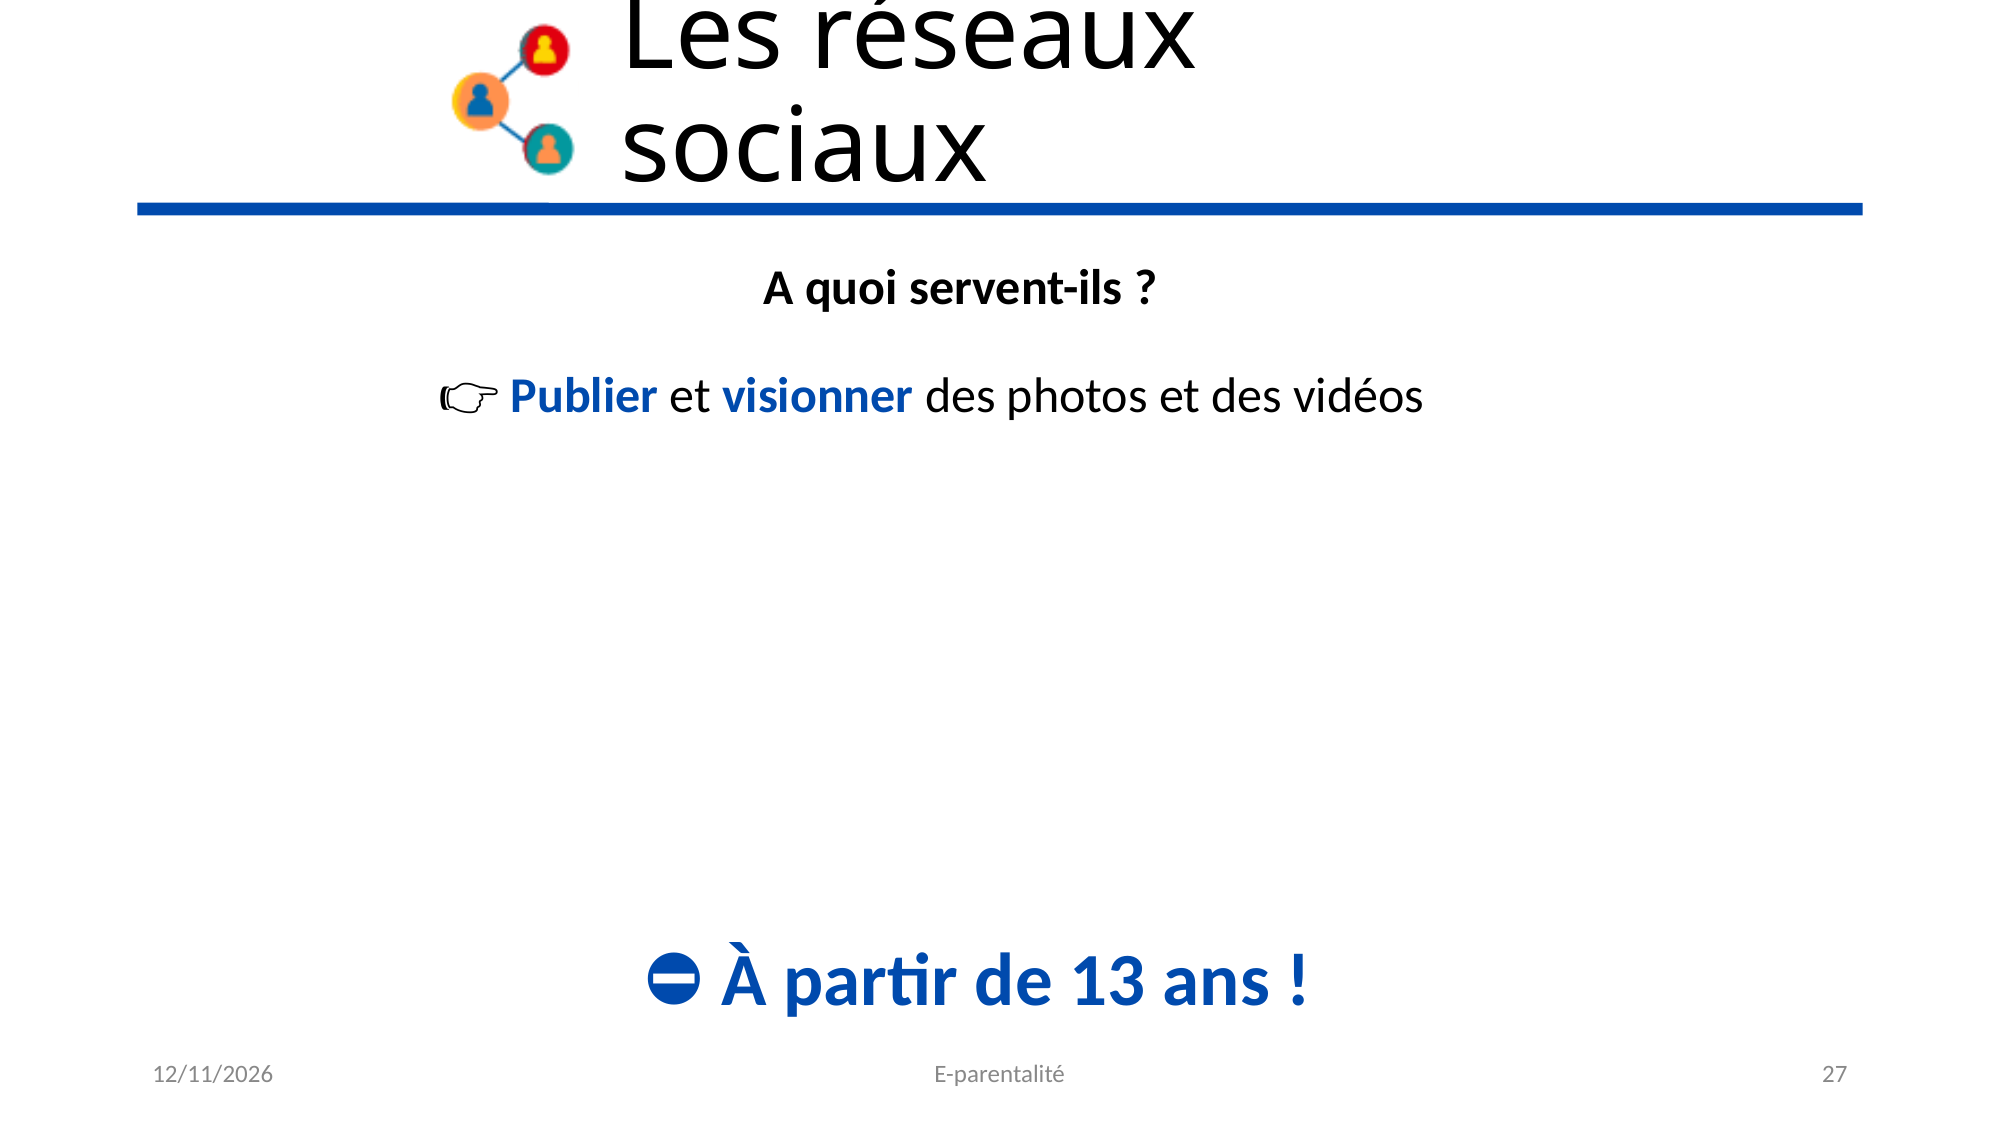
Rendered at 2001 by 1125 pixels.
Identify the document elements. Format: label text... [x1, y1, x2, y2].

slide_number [137, 1042, 588, 1103]
text_box A quoi servent-ils ? [748, 246, 1251, 322]
footer E-parentalité [662, 1042, 1338, 1103]
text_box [435, 0, 1582, 183]
text_box 👉 Publier et visionner des photos et des vidéos [423, 294, 1577, 490]
text_box ⛔ À partir de 13 ans ! [629, 922, 1371, 1028]
slide_number 27 [1412, 1042, 1863, 1103]
